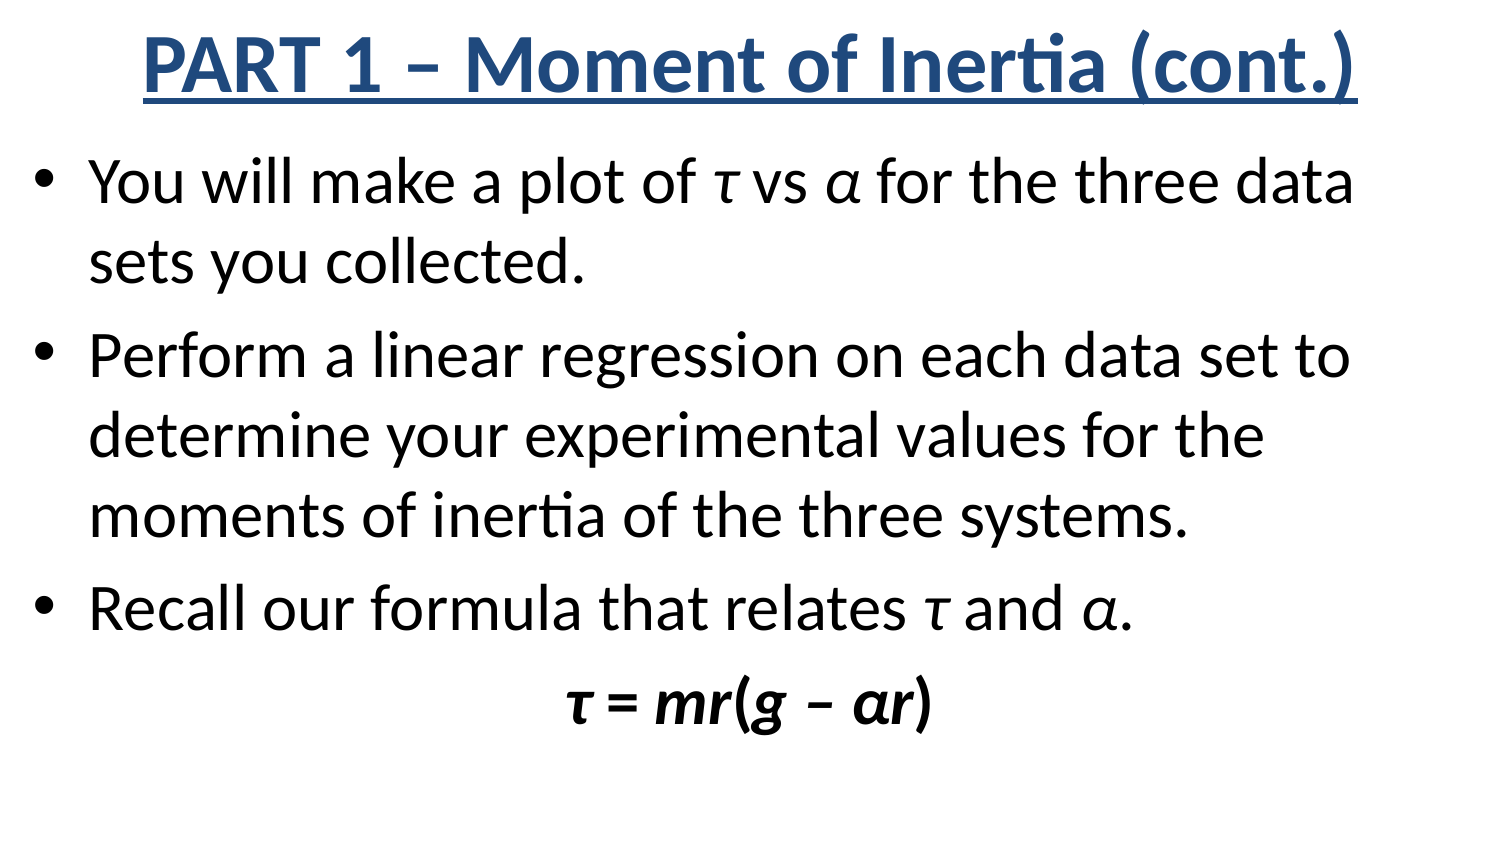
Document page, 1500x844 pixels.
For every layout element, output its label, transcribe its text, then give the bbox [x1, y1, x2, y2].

list You will make a plot of τ vs α for the three data sets you collected. Perform a linear regression on each data set to determine your experimental values for the moments of inertia of the three systems. Recall our formula that relates τ and α. τ = mr(g – αr) [17, 129, 1483, 844]
title PART 1 – Moment of Inertia (cont.) [75, 0, 1425, 129]
